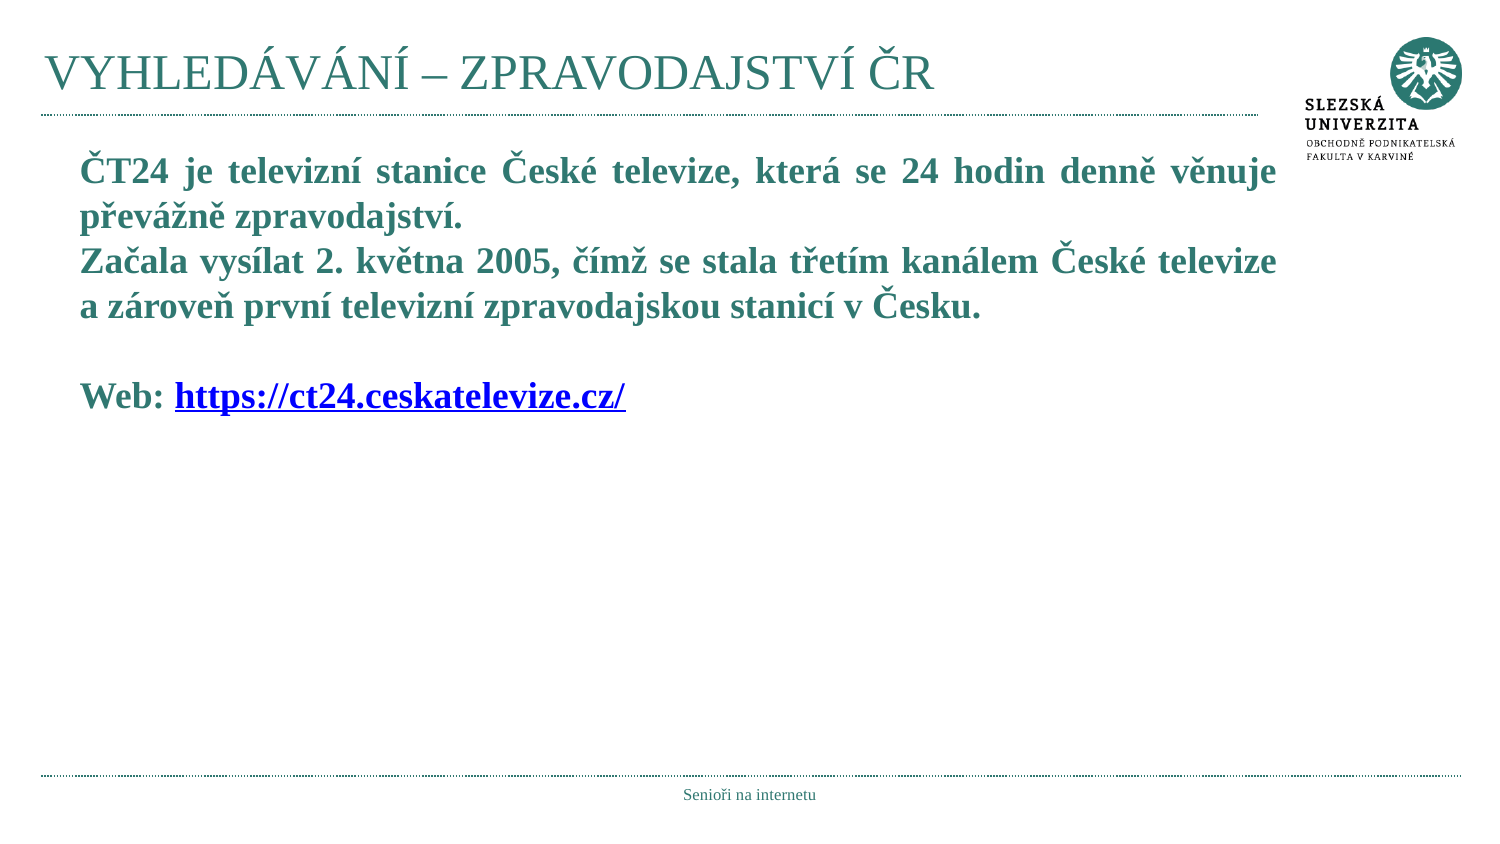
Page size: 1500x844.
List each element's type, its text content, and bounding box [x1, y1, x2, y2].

title VYHLEDÁVÁNÍ – ZPRAVODAJSTVÍ ČR [29, 32, 1270, 116]
list ČT24 je televizní stanice České televize, která se 24 hodin denně věnuje převážně zpravodajství. Začala vysílat 2. května 2005, čímž se stala třetím kanálem České televize a zároveň první televizní zpravodajskou stanicí v Česku. Web: https://ct24.ceskatelevize.cz/ [64, 138, 1294, 765]
text_box Senioři na internetu [442, 776, 1058, 811]
picture [1305, 37, 1462, 160]
